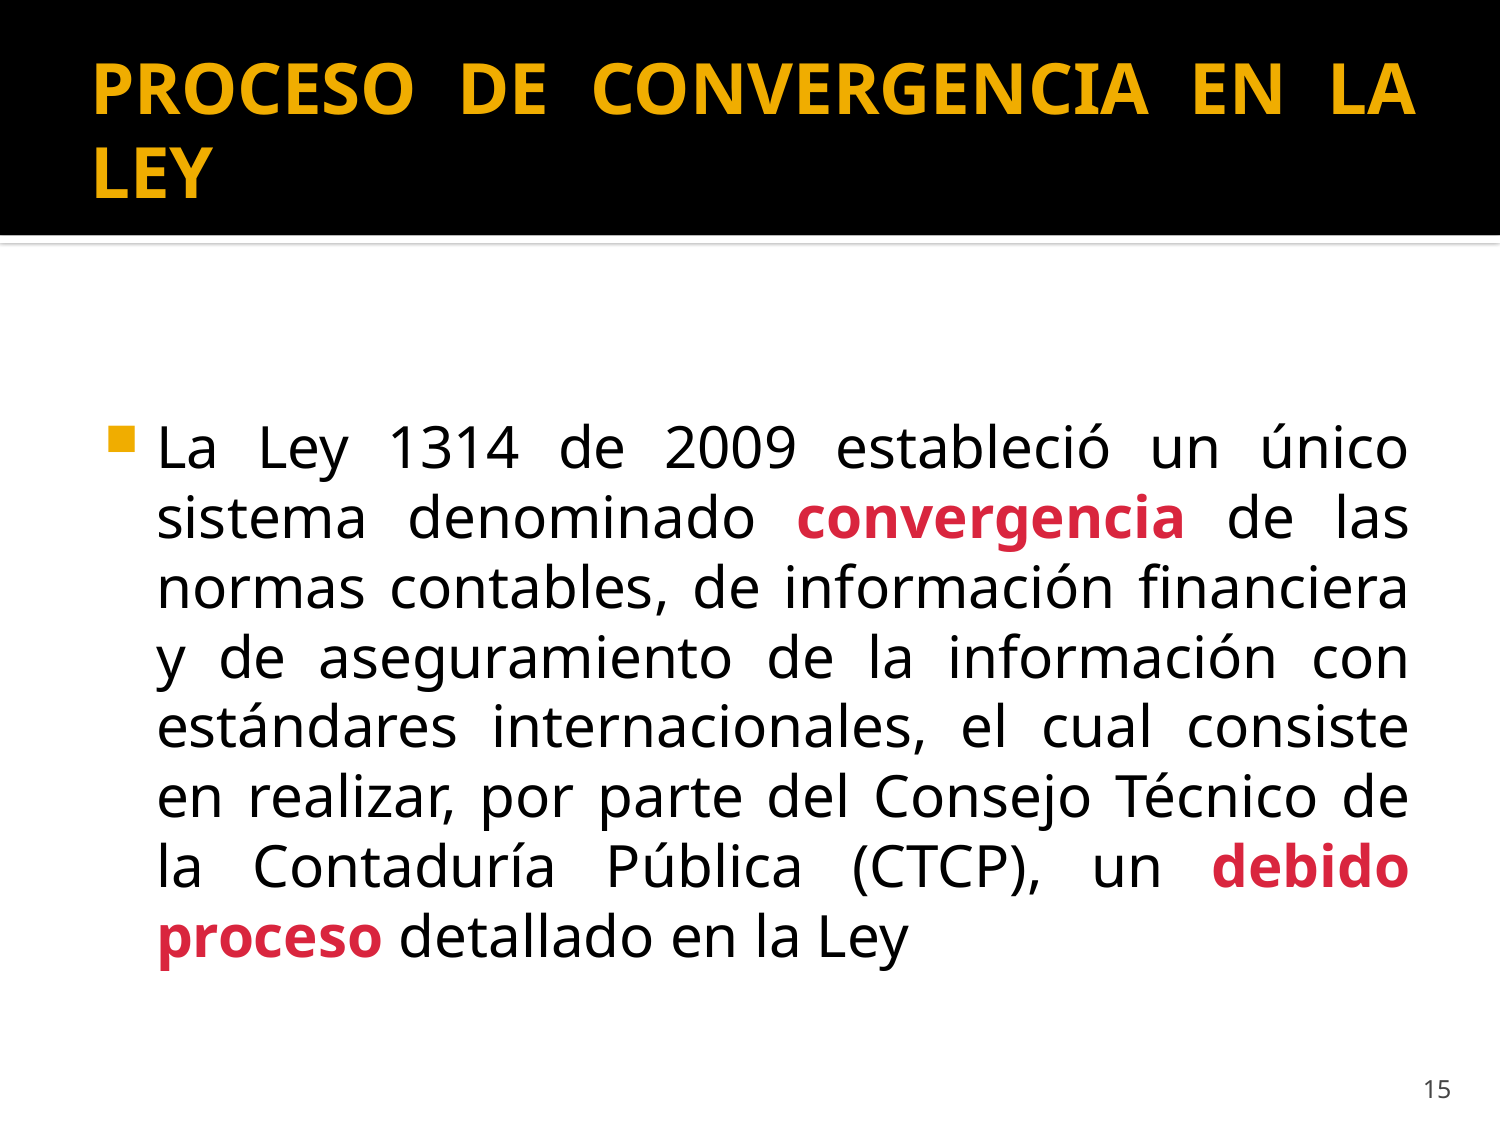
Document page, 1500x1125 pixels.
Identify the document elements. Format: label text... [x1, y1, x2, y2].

title PROCESO DE CONVERGENCIA EN LA LEY [75, 25, 1425, 231]
slide_number 15 [1345, 1062, 1467, 1108]
list La Ley 1314 de 2009 estableció un único sistema denominado convergencia de las normas contables, de información financiera y de aseguramiento de la información con estándares internacionales, el cual consiste en realizar, por parte del Consejo Técnico de la Contaduría Pública (CTCP), un debido proceso detallado en la Ley [75, 335, 1425, 1094]
